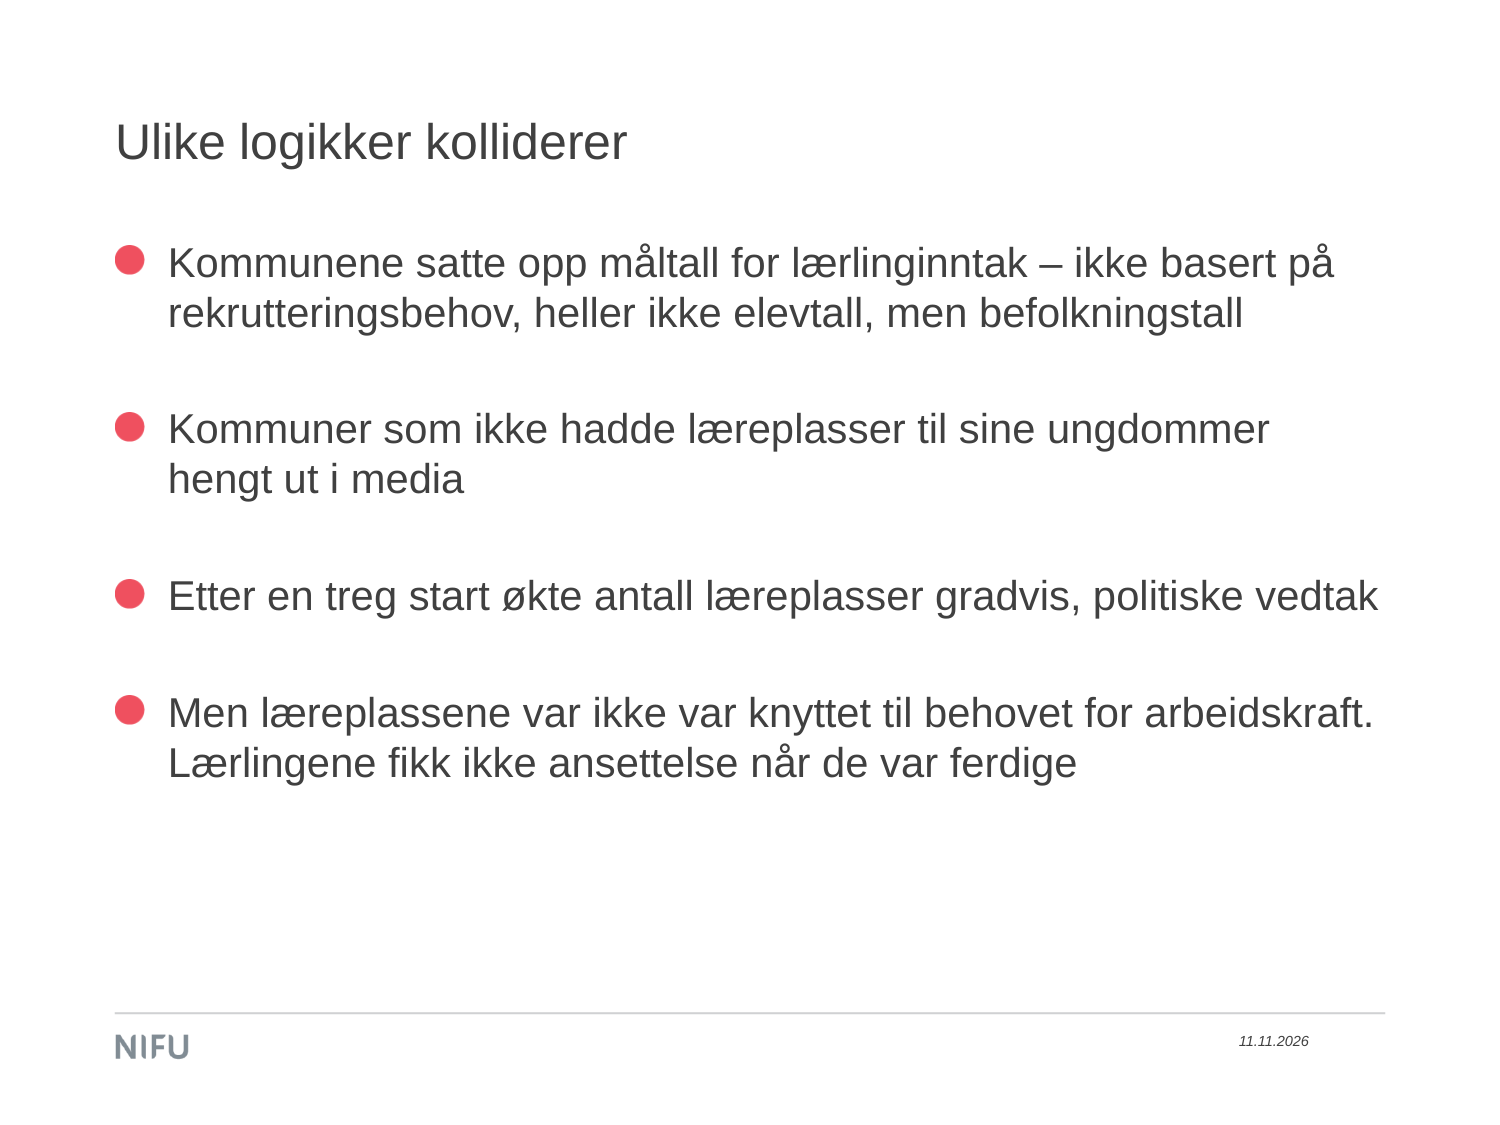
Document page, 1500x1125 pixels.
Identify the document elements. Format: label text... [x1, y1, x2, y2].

title Ulike logikker kolliderer [115, 109, 1385, 170]
picture [0, 1028, 196, 1125]
picture [115, 695, 145, 725]
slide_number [1239, 1031, 1329, 1050]
picture [115, 579, 145, 609]
list Kommunene satte opp måltall for lærlinginntak – ikke basert på rekrutteringsbehov, heller ikke elevtall, men befolkningstall Kommuner som ikke hadde læreplasser til sine ungdommer hengt ut i media Etter en treg start økte antall læreplasser gradvis, politiske vedtak Men læreplassene var ikke var knyttet til behovet for arbeidskraft. Lærlingene fikk ikke ansettelse når de var ferdige [115, 235, 1385, 978]
picture [115, 245, 145, 275]
picture [115, 412, 145, 442]
picture [0, 981, 1500, 1023]
